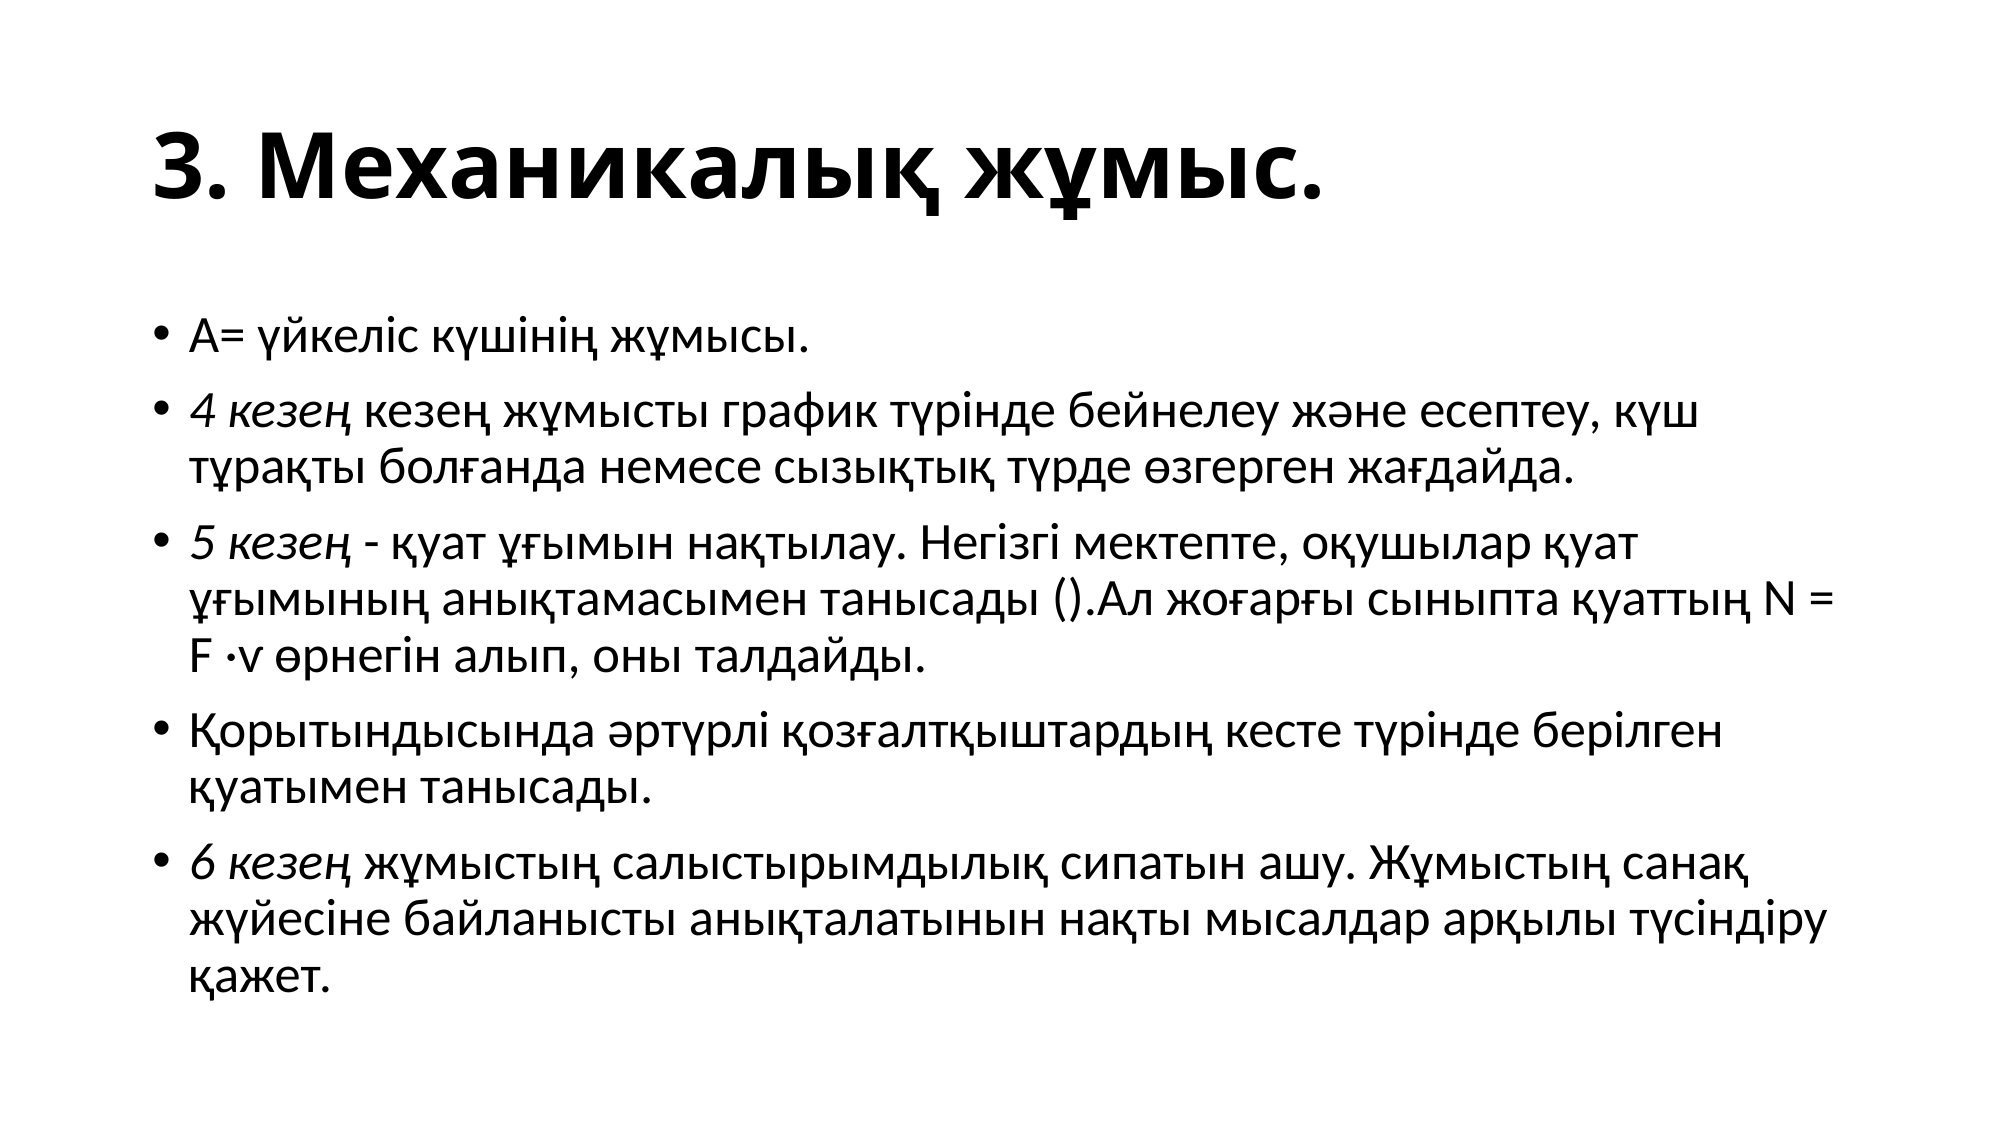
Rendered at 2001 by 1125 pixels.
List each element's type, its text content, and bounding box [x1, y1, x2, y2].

title 3. Механикалық жұмыс. [137, 59, 1863, 278]
